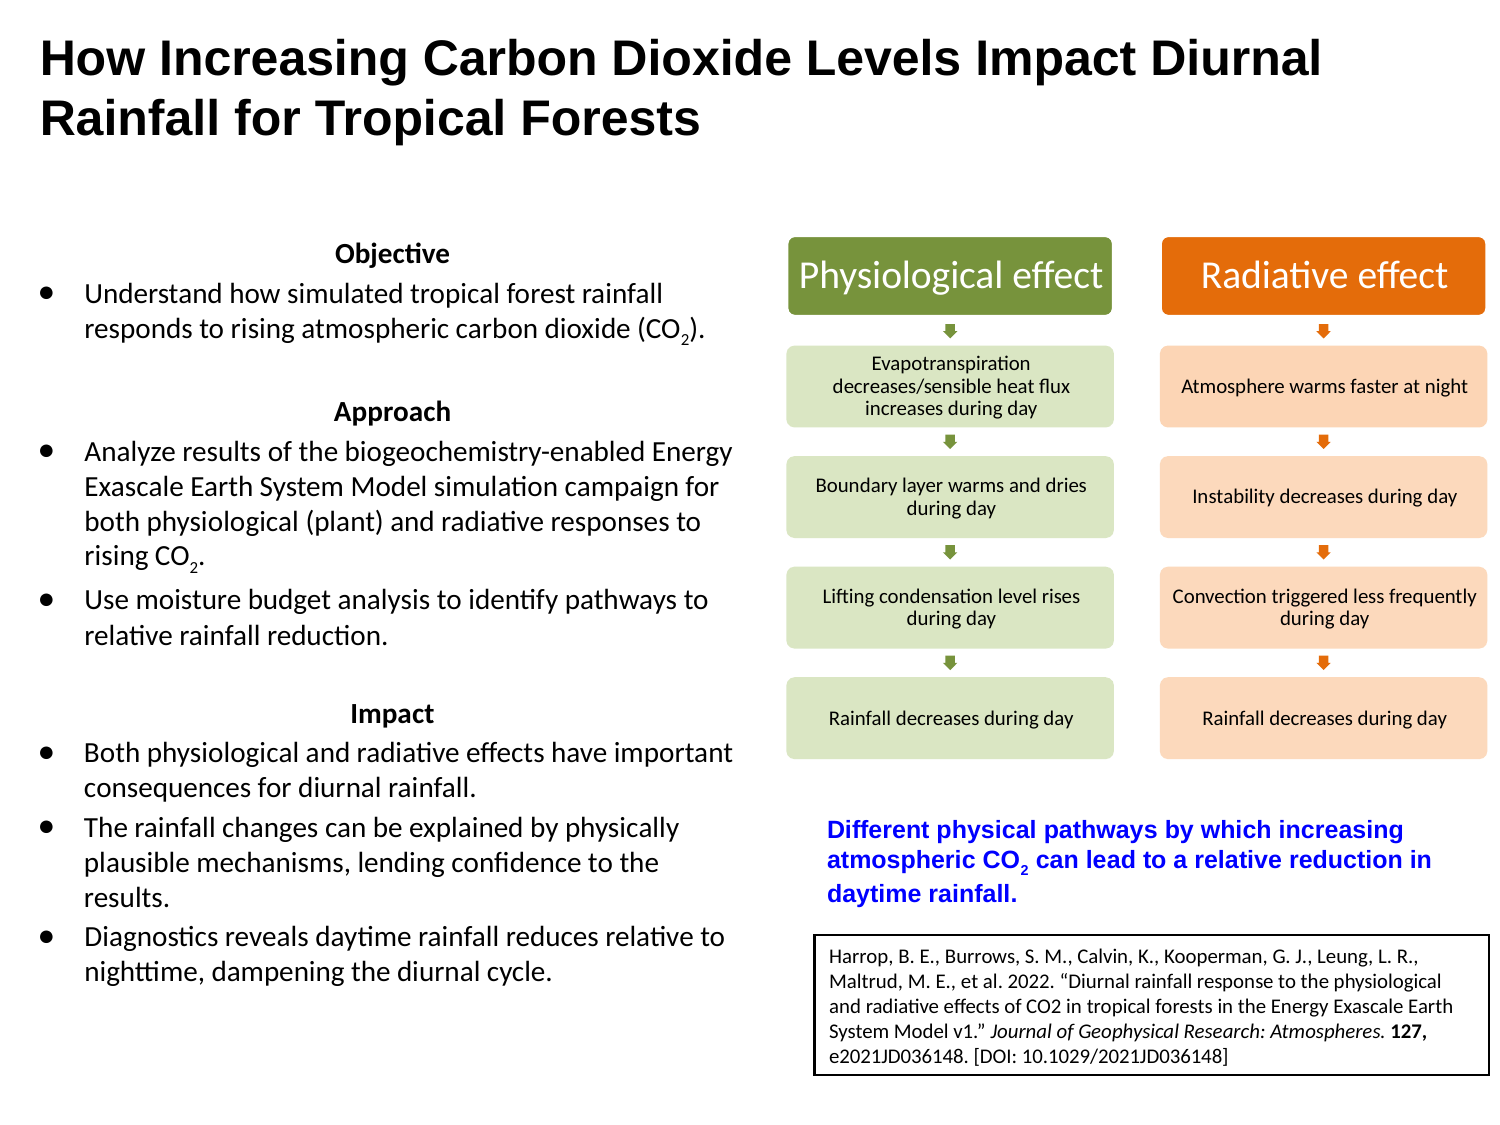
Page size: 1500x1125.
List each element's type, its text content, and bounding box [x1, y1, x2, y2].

text_box Different physical pathways by which increasing atmospheric CO2 can lead to a relative reduction in daytime rainfall. [812, 869, 1488, 916]
text_box How Increasing Carbon Dioxide Levels Impact Diurnal Rainfall for Tropical Forests [24, 18, 1485, 154]
text_box Objective Understand how simulated tropical forest rainfall responds to rising atmospheric carbon dioxide (CO2). Approach Analyze results of the biogeochemistry-enabled Energy Exascale Earth System Model simulation campaign for both physiological (plant) and radiative responses to rising CO2. Use moisture budget analysis to identify pathways to relative rainfall reduction. Impact Both physiological and radiative effects have important consequences for diurnal rainfall. The rainfall changes can be explained by physically plausible mechanisms, lending confidence to the results. Diagnostics reveals daytime rainfall reduces relative to nighttime, dampening the diurnal cycle. [22, 227, 763, 1028]
text_box Harrop, B. E., Burrows, S. M., Calvin, K., Kooperman, G. J., Leung, L. R., Maltrud, M. E., et al. 2022. “Diurnal rainfall response to the physiological and radiative effects of CO2 in tropical forests in the Energy Exascale Earth System Model v1.” Journal of Geophysical Research: Atmospheres. 127, e2021JD036148. [DOI: 10.1029/2021JD036148] [814, 935, 1490, 1075]
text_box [785, 131, 1488, 863]
